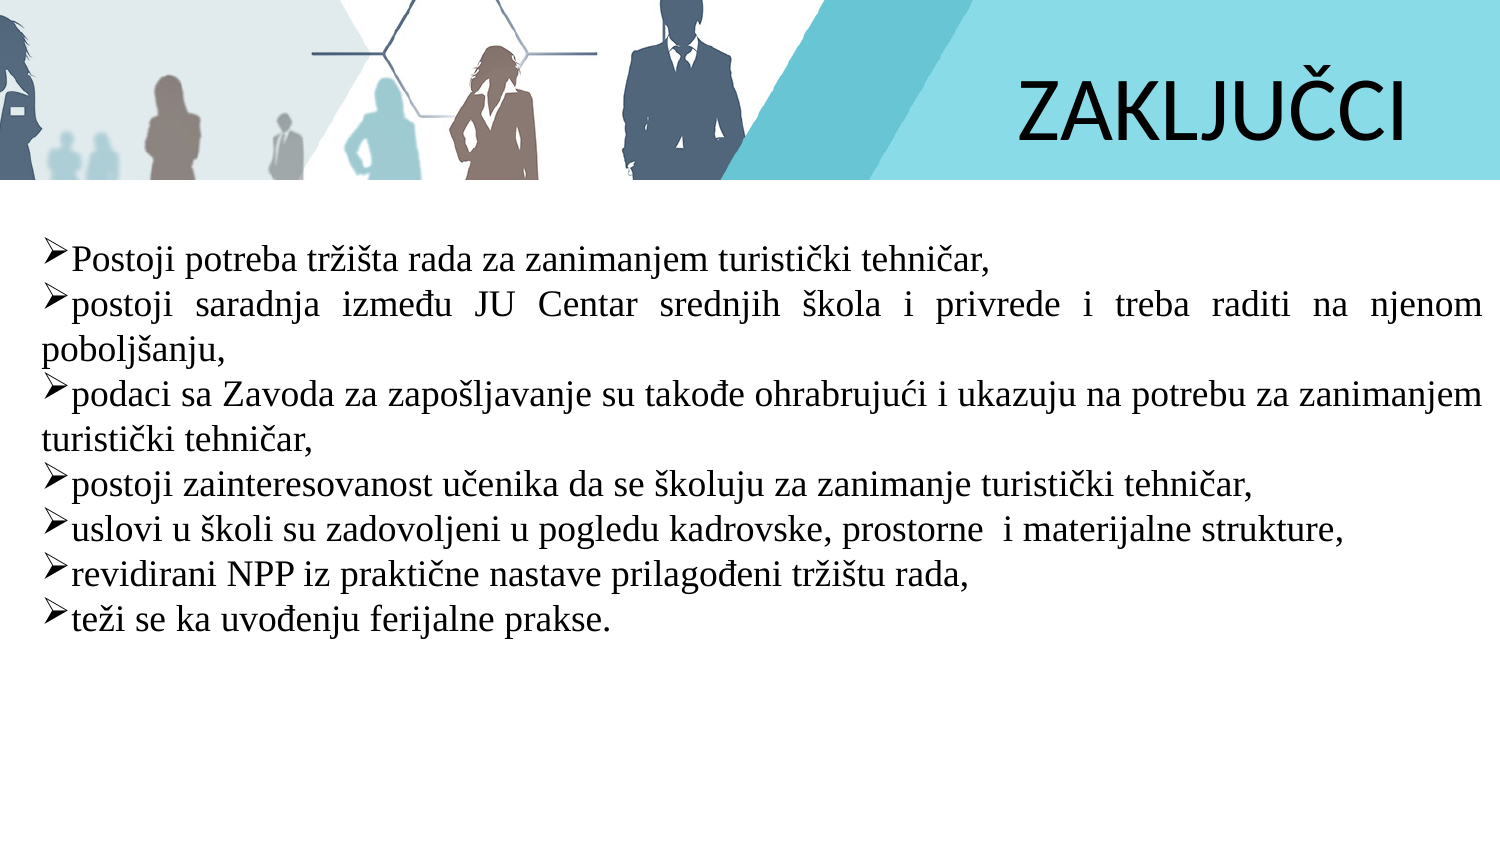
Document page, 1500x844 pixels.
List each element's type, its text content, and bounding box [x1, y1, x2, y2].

picture [0, 0, 1500, 844]
text_box Postoji potreba tržišta rada za zanimanjem turistički tehničar, postoji saradnja između JU Centar srednjih škola i privrede i treba raditi na njenom poboljšanju, podaci sa Zavoda za zapošljavanje su takođe ohrabrujući i ukazuju na potrebu za zanimanjem turistički tehničar, postoji zainteresovanost učenika da se školuju za zanimanje turistički tehničar, uslovi u školi su zadovoljeni u pogledu kadrovske, prostorne i materijalne strukture, revidirani NPP iz praktične nastave prilagođeni tržištu rada, teži se ka uvođenju ferijalne prakse. [26, 226, 1500, 646]
title ZAKLJUČCI [75, 33, 1425, 175]
